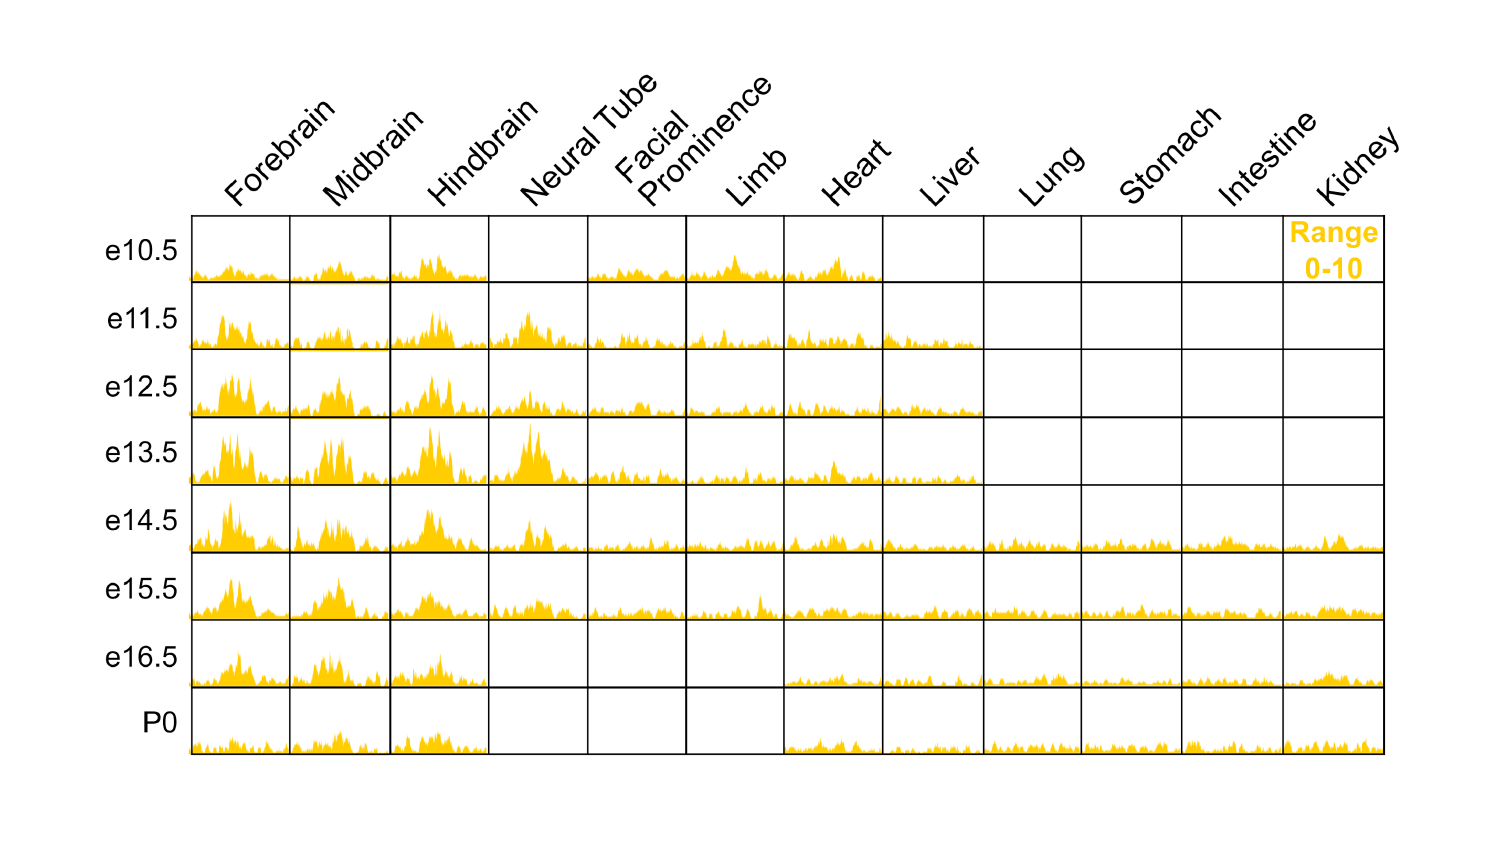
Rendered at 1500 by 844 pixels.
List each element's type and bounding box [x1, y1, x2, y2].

picture [93, 64, 1406, 760]
